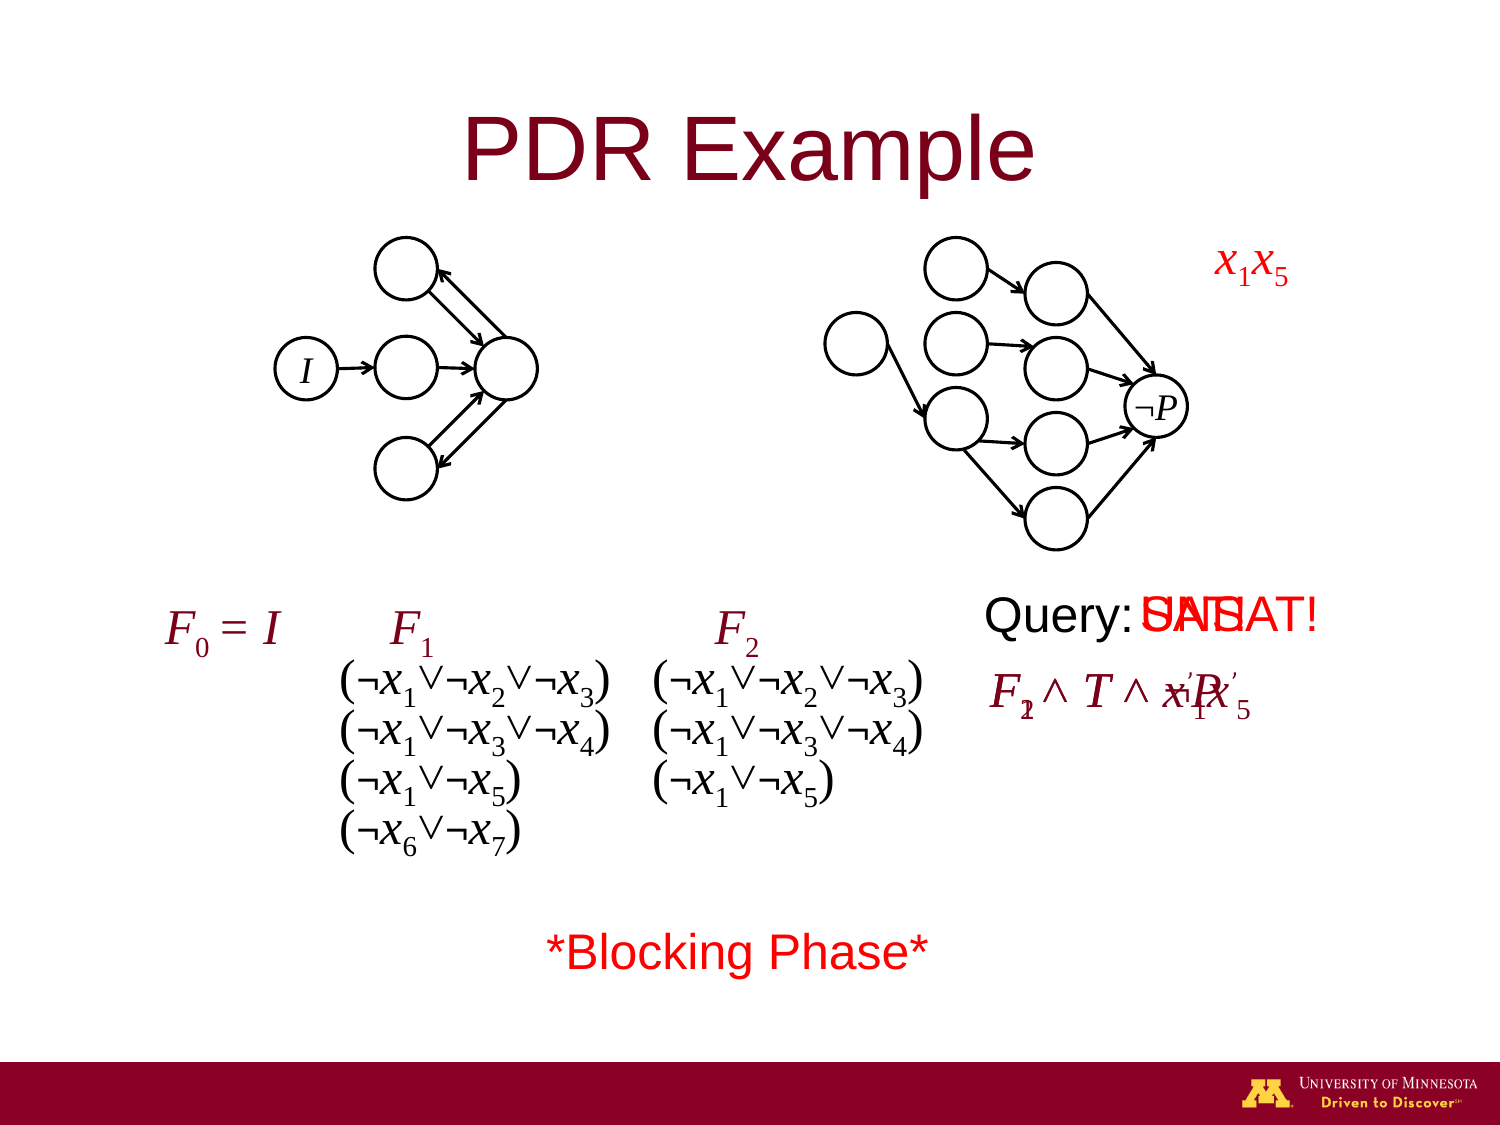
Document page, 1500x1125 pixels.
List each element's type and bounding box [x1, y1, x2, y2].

text_box [324, 574, 1350, 870]
title [112, 49, 1388, 238]
text_box [824, 237, 1194, 550]
text_box [274, 237, 538, 500]
text_box [487, 911, 988, 987]
picture [0, 1062, 1500, 1125]
text_box [149, 587, 313, 671]
text_box [1200, 216, 1304, 300]
